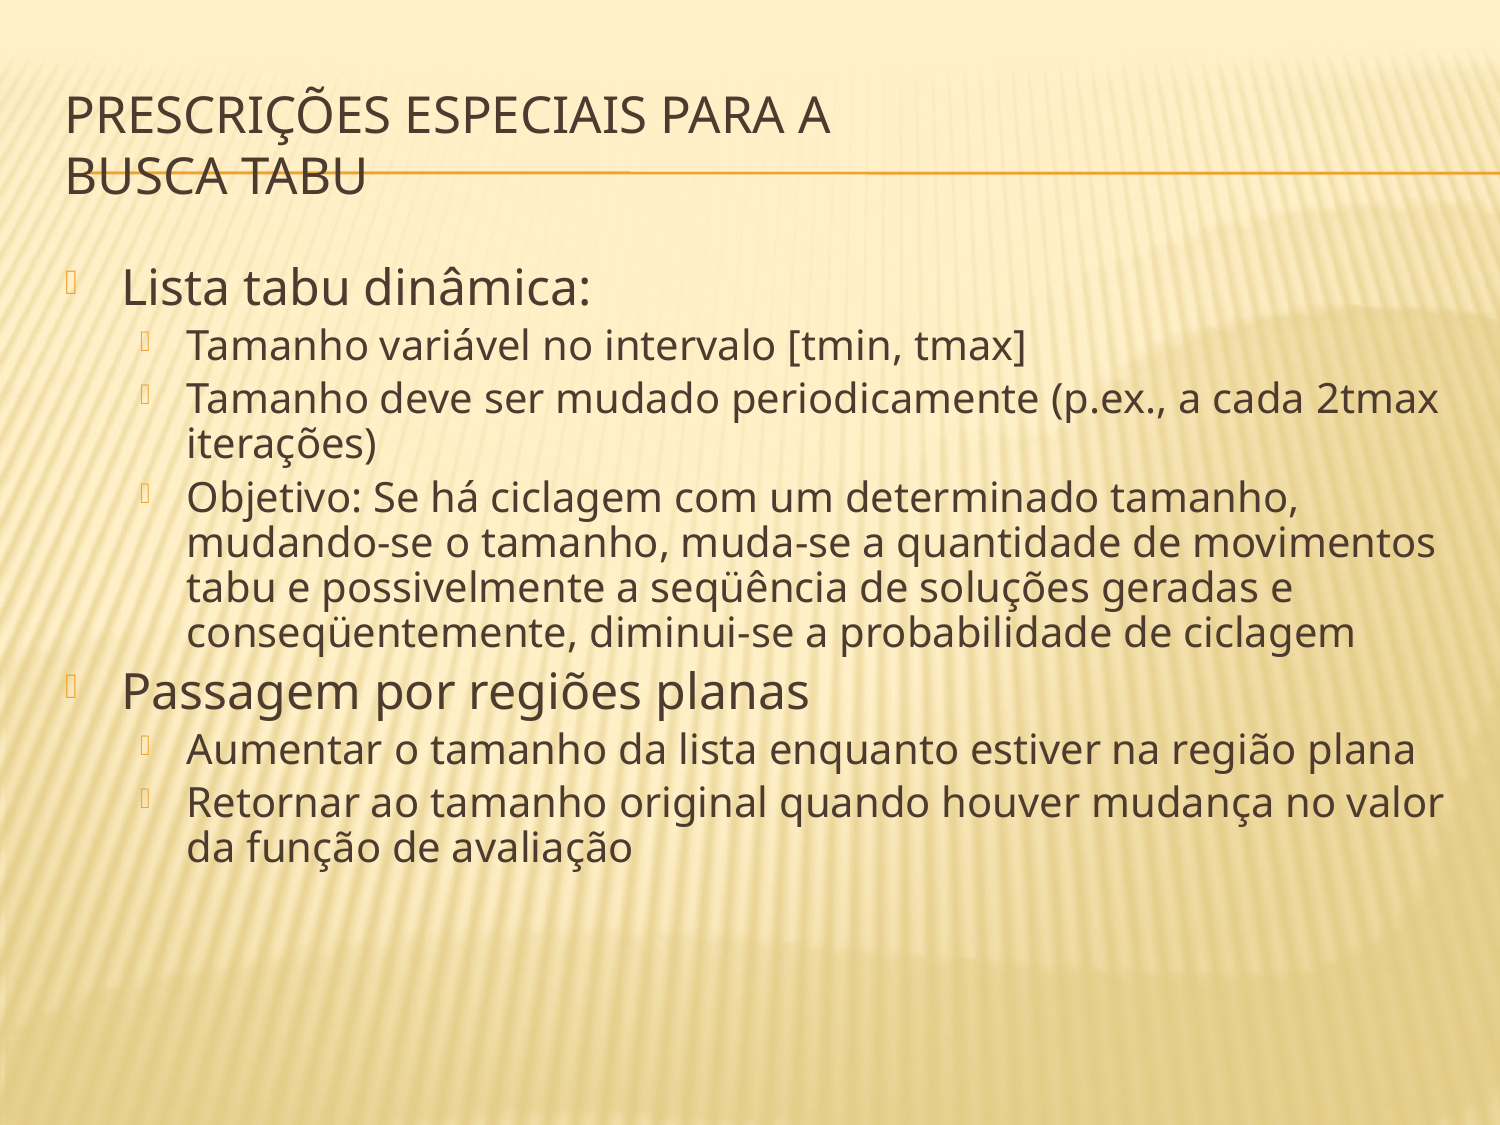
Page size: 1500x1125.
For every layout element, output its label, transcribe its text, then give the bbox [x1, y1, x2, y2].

title Prescrições especiais para a Busca Tabu [50, 75, 1475, 213]
list Lista tabu dinâmica: Tamanho variável no intervalo [tmin, tmax] Tamanho deve ser mudado periodicamente (p.ex., a cada 2tmax iterações) Objetivo: Se há ciclagem com um determinado tamanho, mudando-se o tamanho, muda-se a quantidade de movimentos tabu e possivelmente a seqüência de soluções geradas e conseqüentemente, diminui-se a probabilidade de ciclagem Passagem por regiões planas Aumentar o tamanho da lista enquanto estiver na região plana Retornar ao tamanho original quando houver mudança no valor da função de avaliação [49, 254, 1476, 998]
